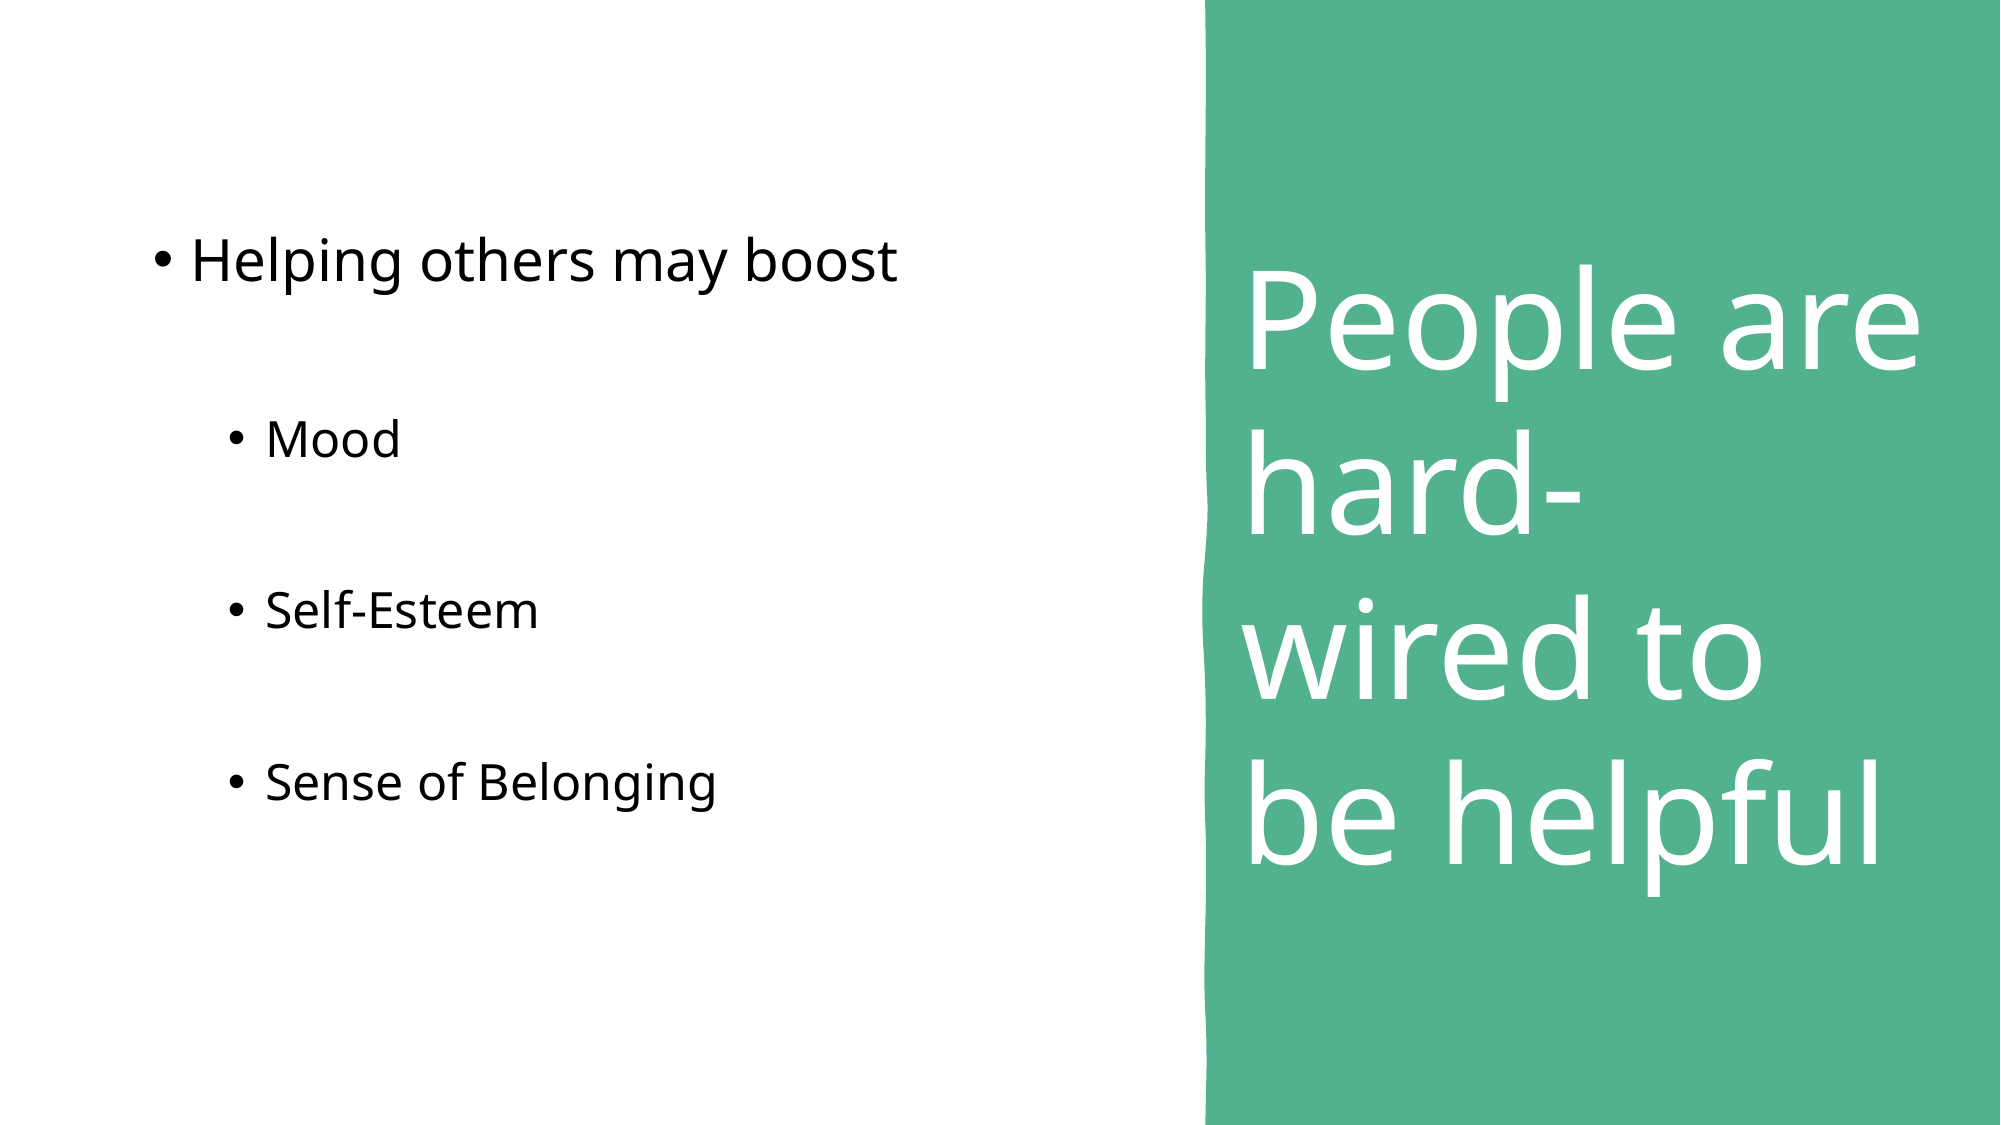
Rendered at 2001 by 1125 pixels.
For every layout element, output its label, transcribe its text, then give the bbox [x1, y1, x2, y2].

text_box [1201, 0, 2000, 1125]
list Helping others may boost Mood Self-Esteem Sense of Belonging [138, 105, 1088, 1020]
text_box [0, 0, 1206, 1125]
title People are hard-wired to be helpful [1225, 105, 1948, 1020]
